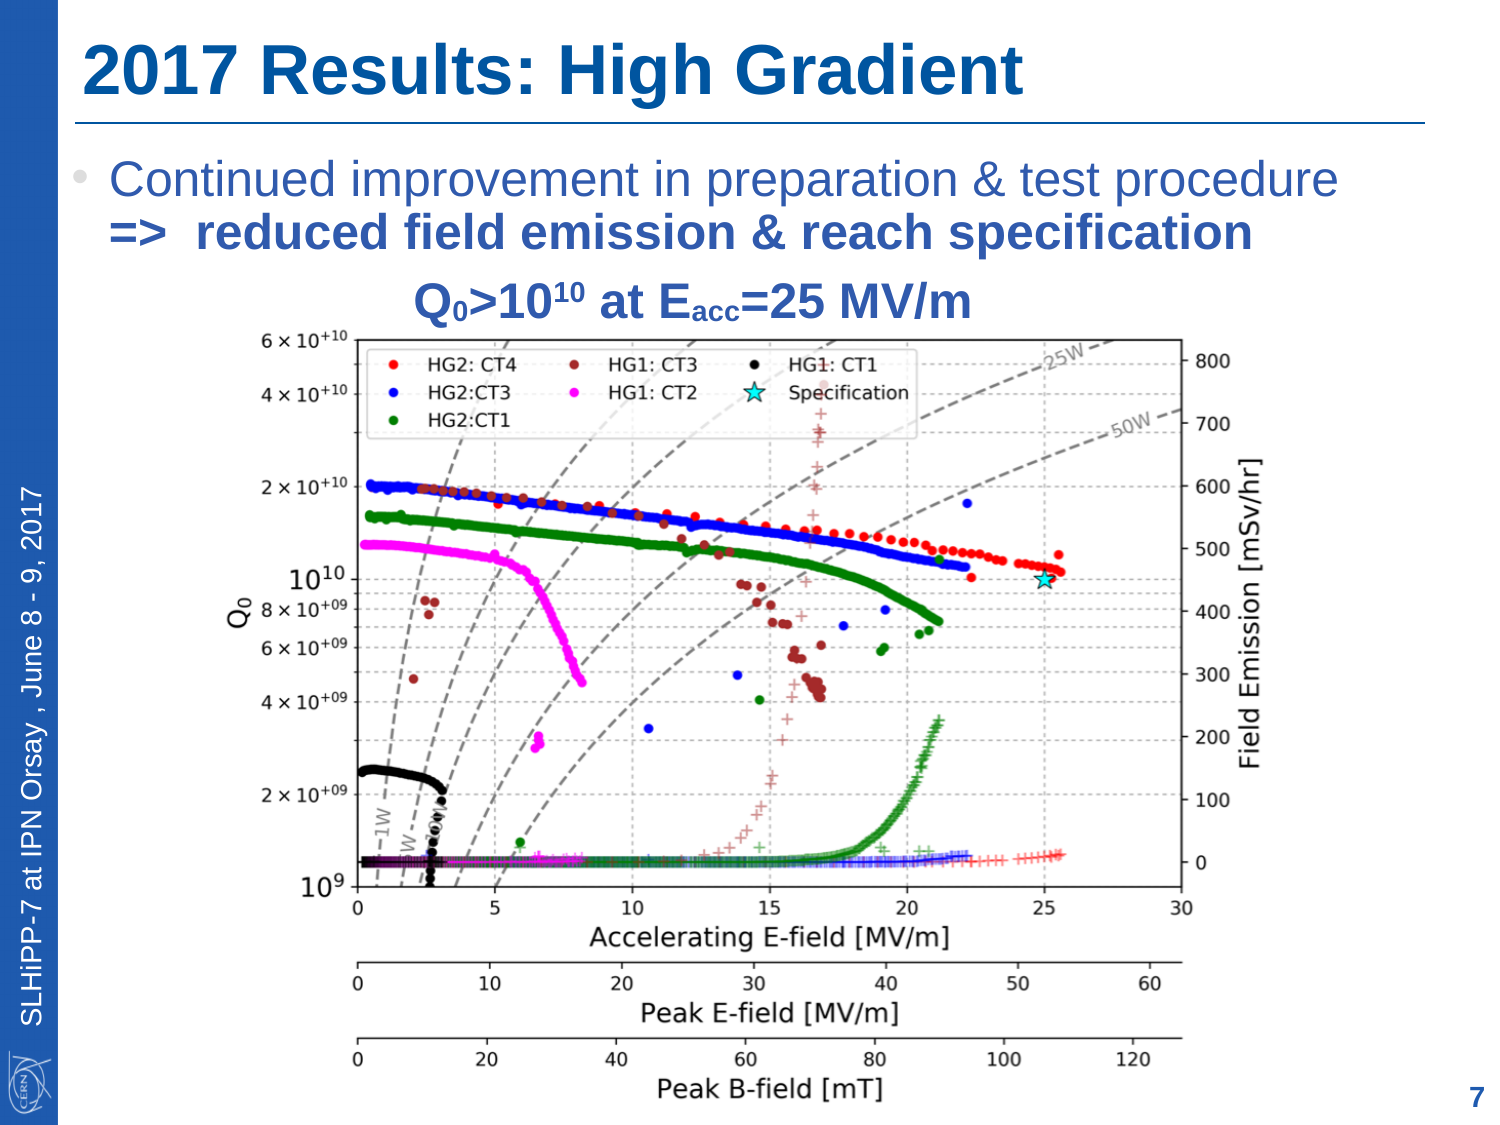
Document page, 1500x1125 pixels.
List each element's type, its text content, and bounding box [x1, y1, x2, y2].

title 2017 Results: High Gradient [74, 8, 1426, 124]
picture [0, 0, 58, 1125]
slide_number 7 [1459, 1072, 1494, 1121]
list Continued improvement in preparation & test procedure => reduced field emission & reach specification Q0>1010 at Eacc=25 MV/m [63, 144, 1437, 1086]
picture [197, 308, 1286, 1125]
